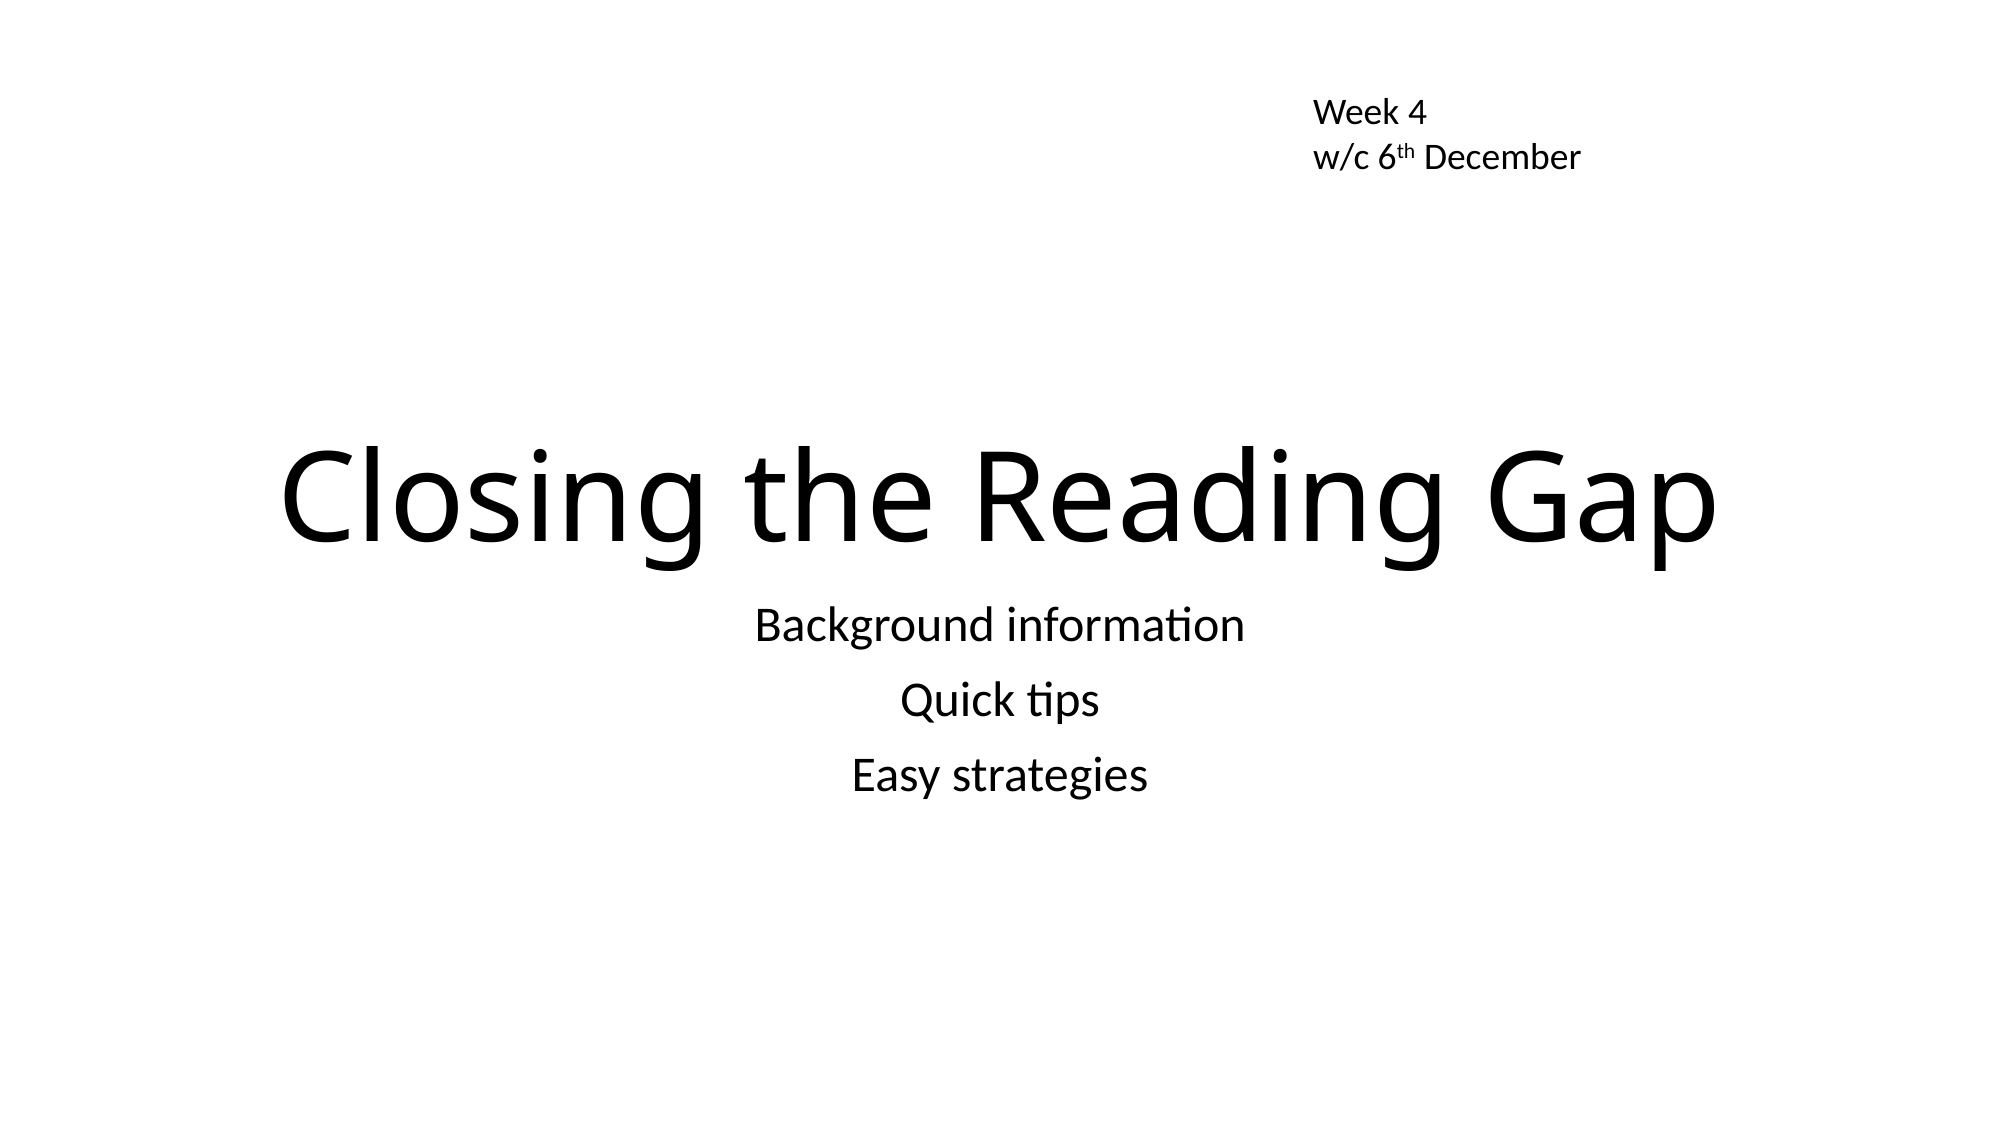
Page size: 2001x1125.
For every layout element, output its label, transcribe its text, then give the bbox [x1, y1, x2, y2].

text_box Week 4 w/c 6th December [1298, 79, 1861, 185]
title Closing the Reading Gap [249, 184, 1750, 576]
subtitle Background information Quick tips Easy strategies [249, 590, 1750, 863]
